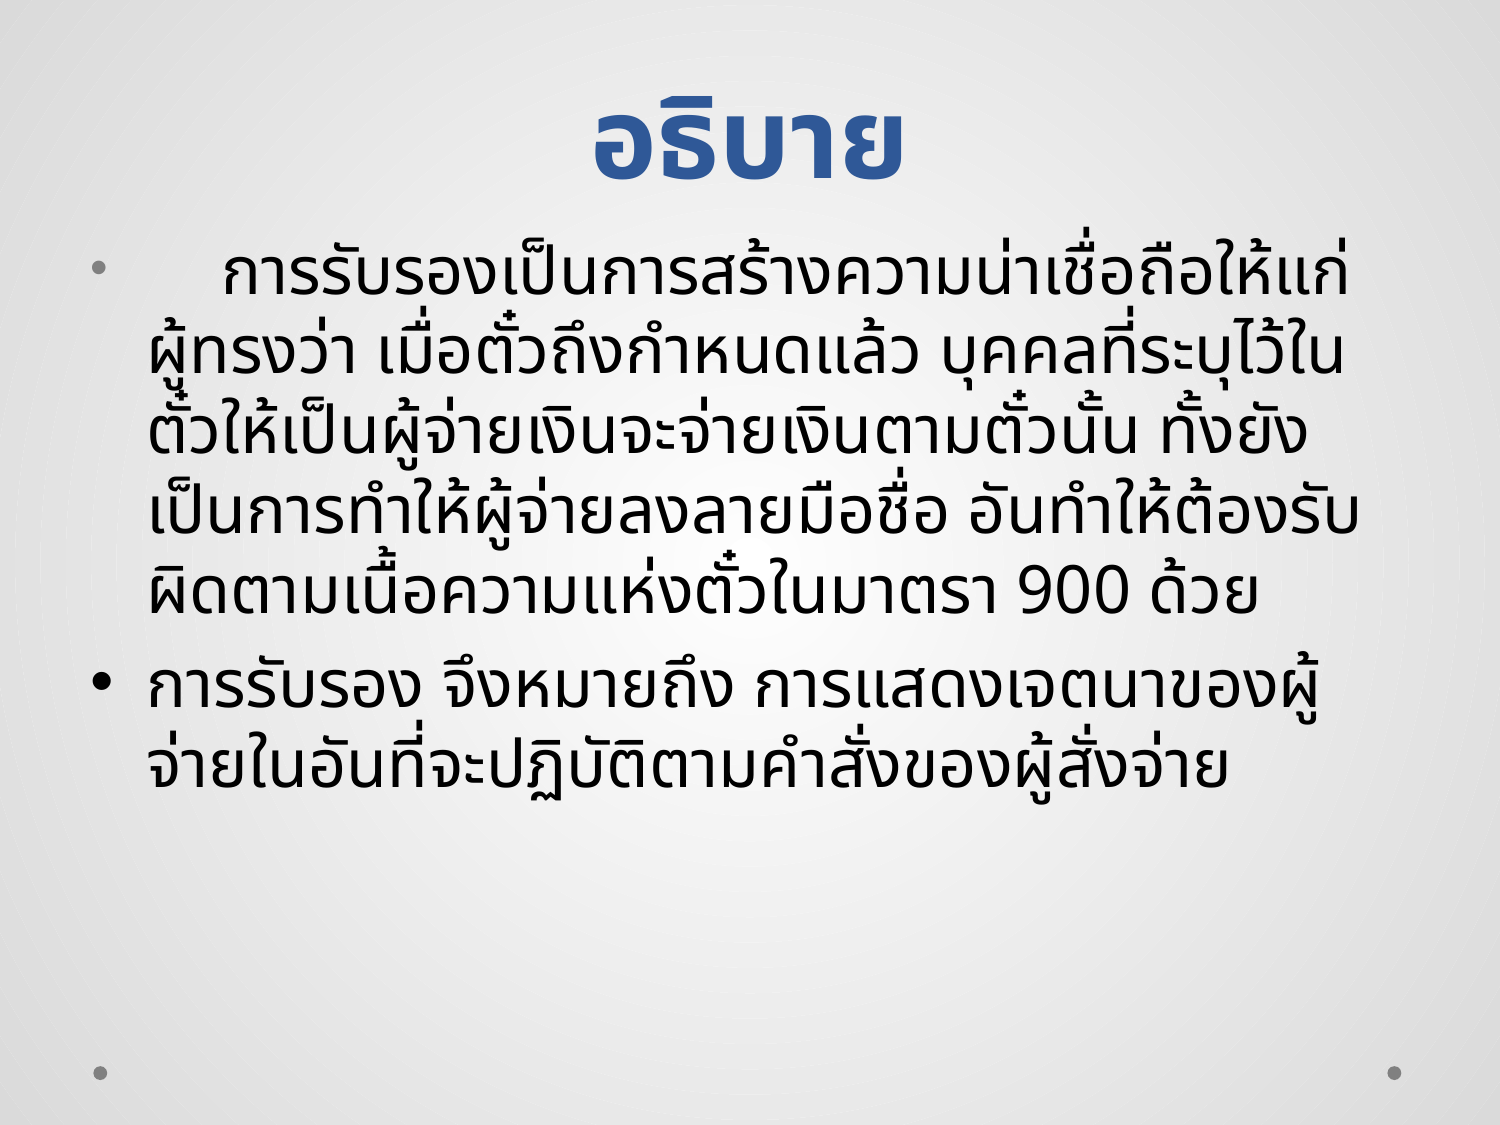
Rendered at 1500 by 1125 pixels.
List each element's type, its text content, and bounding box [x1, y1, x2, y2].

list การรับรองเป็นการสร้างความน่าเชื่อถือให้แก่ผู้ทรงว่า เมื่อตั๋วถึงกำหนดแล้ว บุคคลที่ระบุไว้ในตั๋วให้เป็นผู้จ่ายเงินจะจ่ายเงินตามตั๋วนั้น ทั้งยังเป็นการทำให้ผู้จ่ายลงลายมือชื่อ อันทำให้ต้องรับผิดตามเนื้อความแห่งตั๋วในมาตรา 900 ด้วย การรับรอง จึงหมายถึง การแสดงเจตนาของผู้จ่ายในอันที่จะปฏิบัติตามคำสั่งของผู้สั่งจ่าย [75, 219, 1425, 1005]
title อธิบาย [75, 54, 1425, 209]
